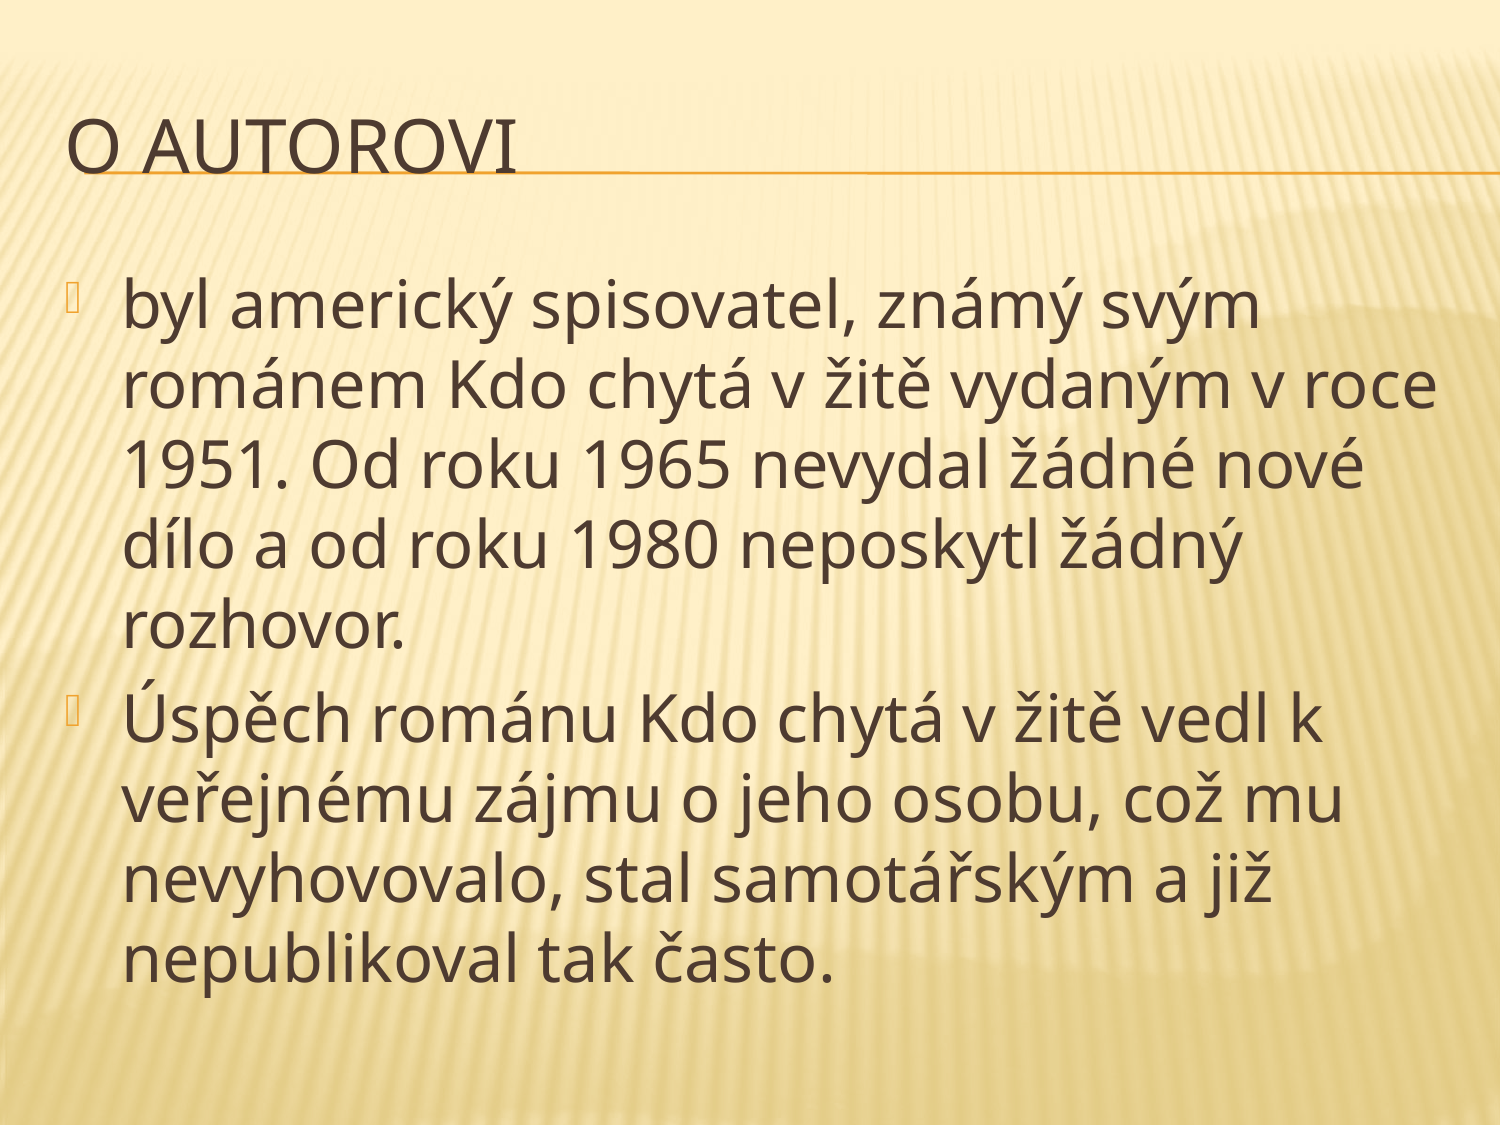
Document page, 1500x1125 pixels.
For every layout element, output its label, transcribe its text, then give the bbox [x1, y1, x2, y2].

title O autorovi [50, 75, 1475, 213]
list byl americký spisovatel, známý svým románem Kdo chytá v žitě vydaným v roce 1951. Od roku 1965 nevydal žádné nové dílo a od roku 1980 neposkytl žádný rozhovor. Úspěch románu Kdo chytá v žitě vedl k veřejnému zájmu o jeho osobu, což mu nevyhovovalo, stal samotářským a již nepublikoval tak často. [50, 254, 1475, 998]
